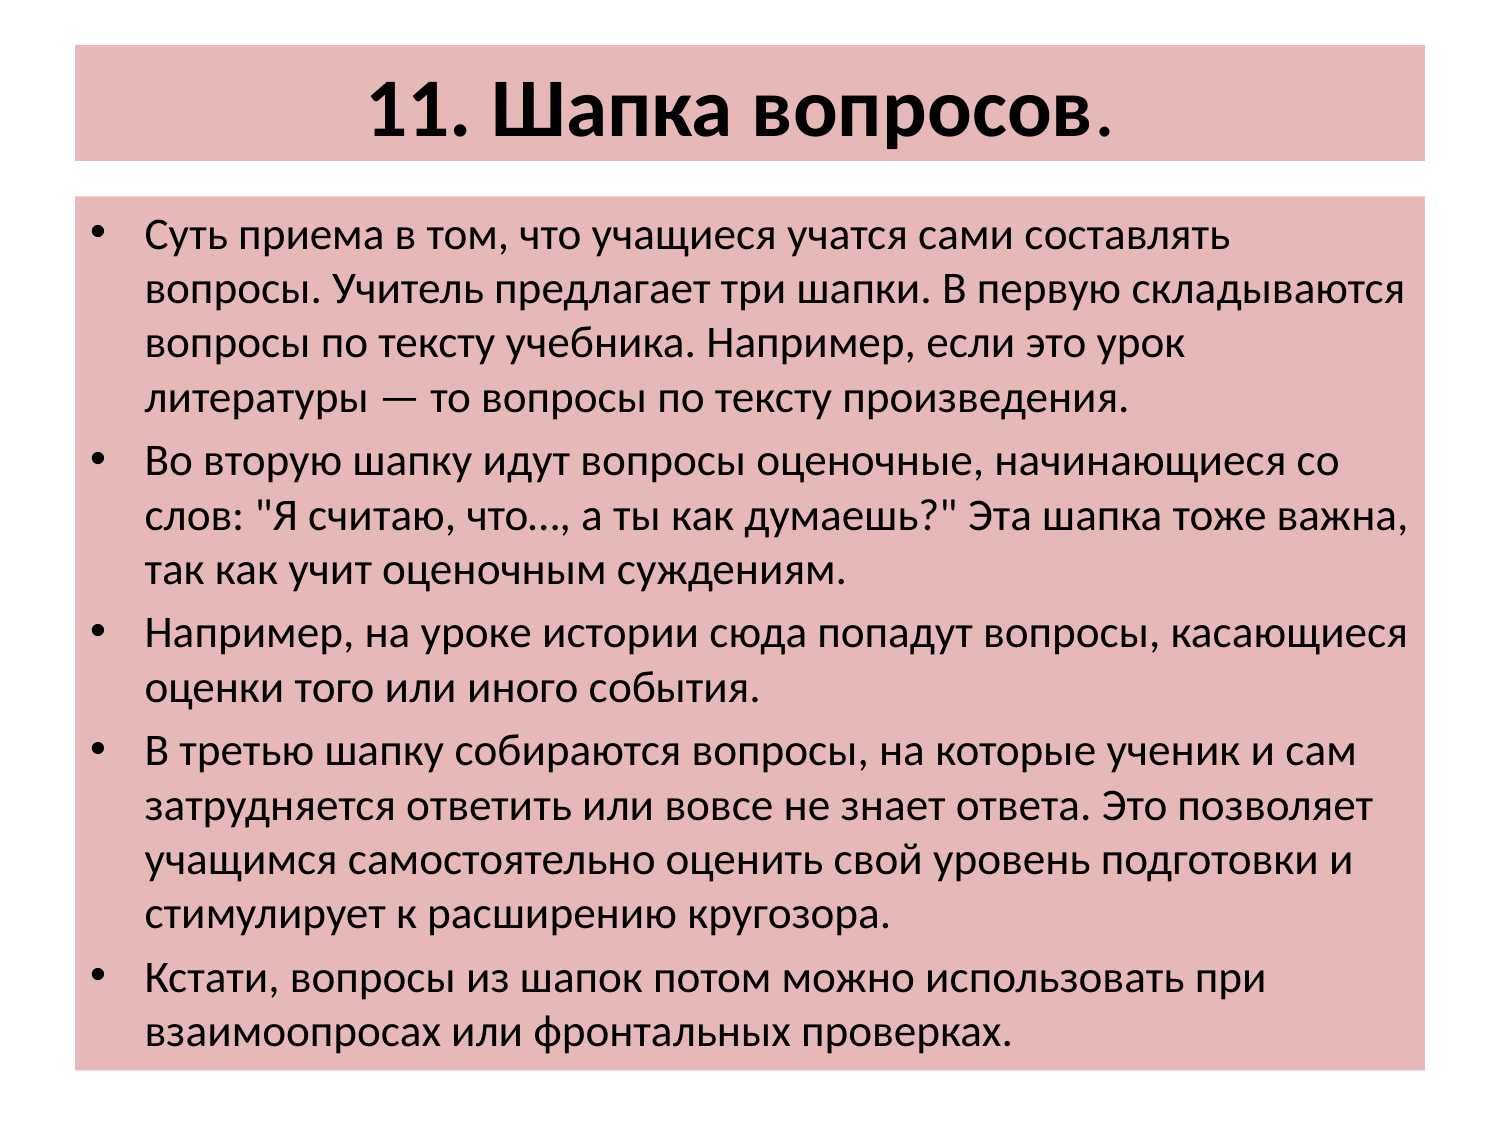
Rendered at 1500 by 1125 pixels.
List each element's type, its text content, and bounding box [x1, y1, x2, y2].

list Суть приема в том, что учащиеся учатся сами составлять вопросы. Учитель предлагает три шапки. В первую складываются вопросы по тексту учебника. Например, если это урок литературы — то вопросы по тексту произведения. Во вторую шапку идут вопросы оценочные, начинающиеся со слов: "Я считаю, что…, а ты как думаешь?" Эта шапка тоже важна, так как учит оценочным суждениям. Например, на уроке истории сюда попадут вопросы, касающиеся оценки того или иного события. В третью шапку собираются вопросы, на которые ученик и сам затрудняется ответить или вовсе не знает ответа. Это позволяет учащимся самостоятельно оценить свой уровень подготовки и стимулирует к расширению кругозора. Кстати, вопросы из шапок потом можно использовать при взаимоопросах или фронтальных проверках. [75, 196, 1425, 1071]
title 11. Шапка вопросов. [75, 45, 1425, 161]
